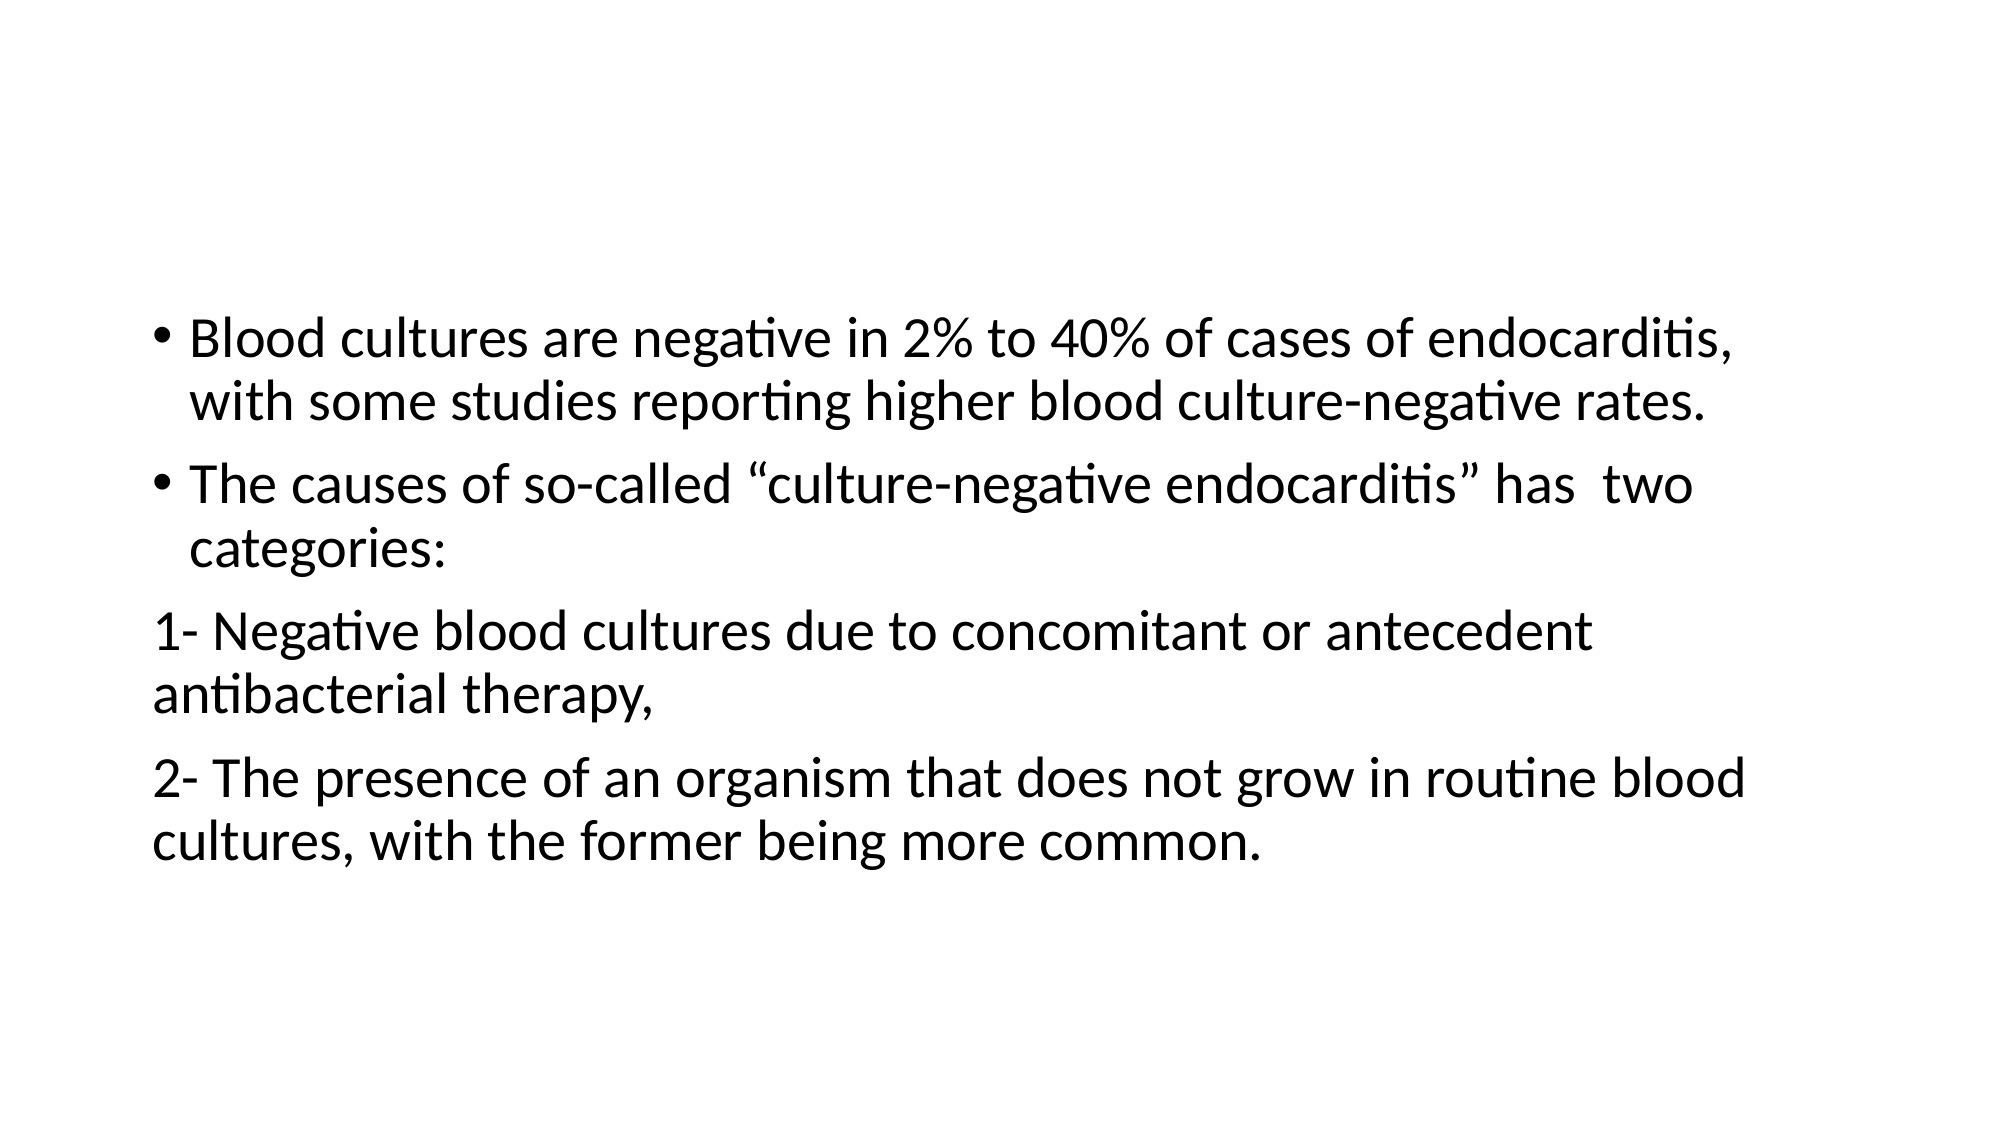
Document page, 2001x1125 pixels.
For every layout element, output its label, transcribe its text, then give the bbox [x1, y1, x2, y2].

list Blood cultures are negative in 2% to 40% of cases of endocarditis, with some studies reporting higher blood culture-negative rates. The causes of so-called “culture-negative endocarditis” has two categories: 1- Negative blood cultures due to concomitant or antecedent antibacterial therapy, 2- The presence of an organism that does not grow in routine blood cultures, with the former being more common. [137, 299, 1863, 1014]
